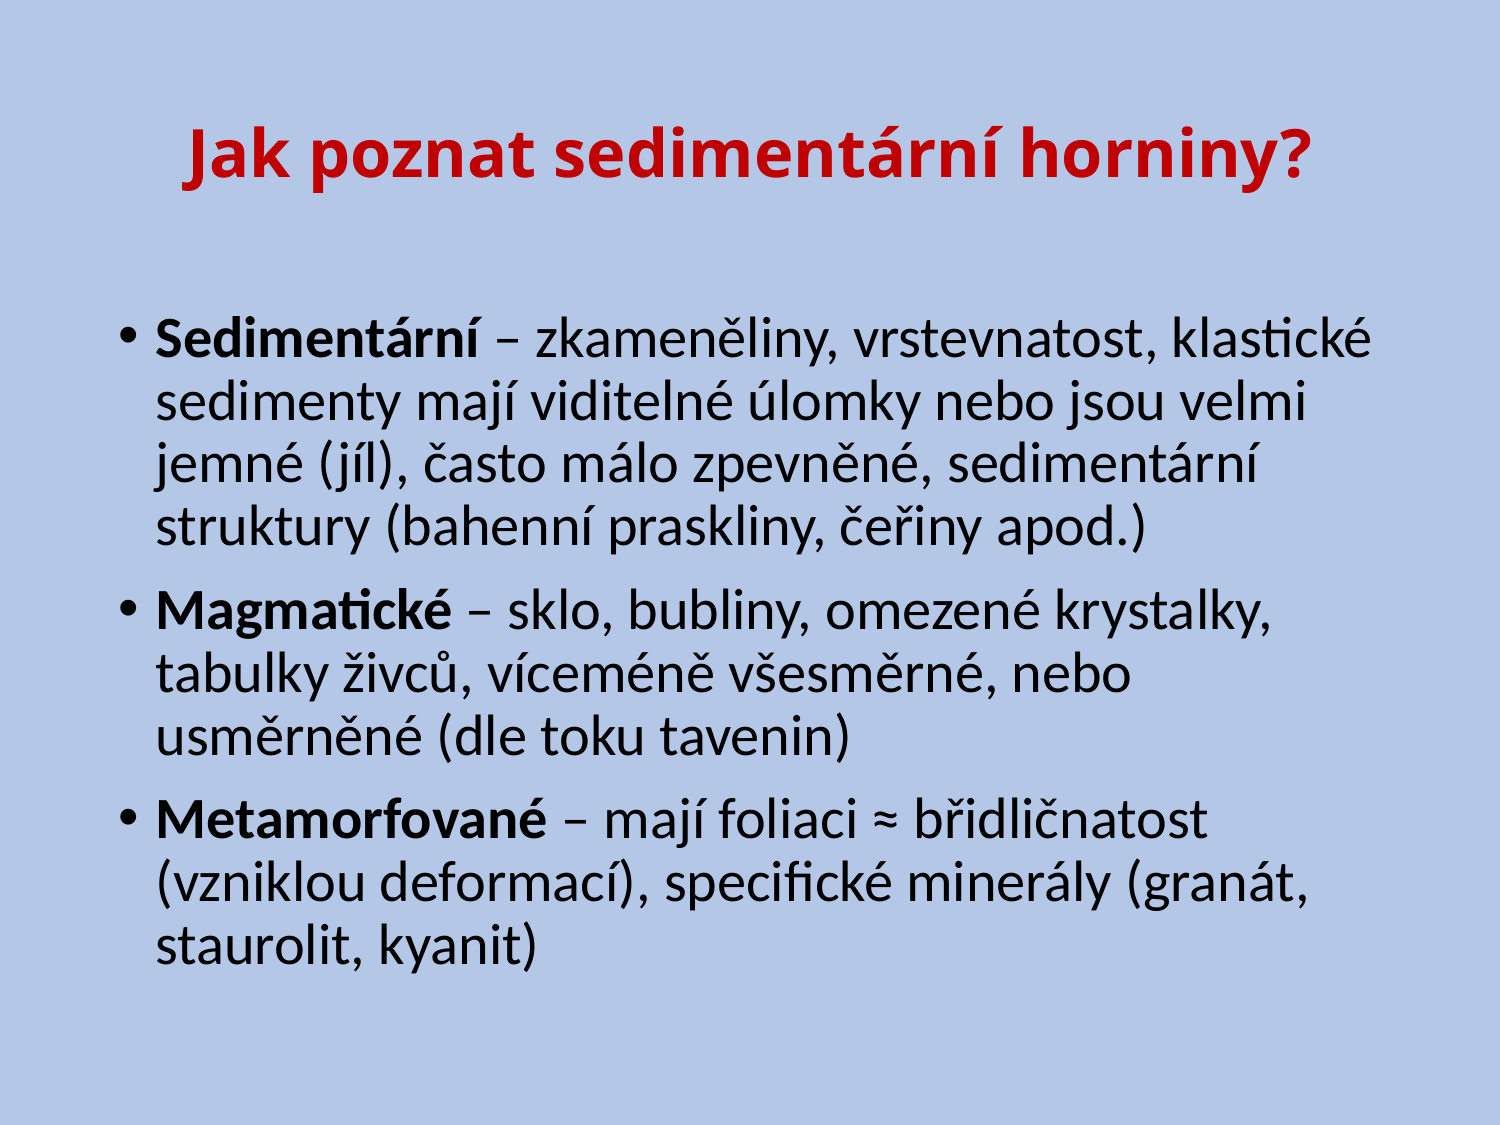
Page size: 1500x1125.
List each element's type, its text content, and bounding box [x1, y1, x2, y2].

title Jak poznat sedimentární horniny? [103, 59, 1397, 253]
list Sedimentární – zkameněliny, vrstevnatost, klastické sedimenty mají viditelné úlomky nebo jsou velmi jemné (jíl), často málo zpevněné, sedimentární struktury (bahenní praskliny, čeřiny apod.) Magmatické – sklo, bubliny, omezené krystalky, tabulky živců, víceméně všesměrné, nebo usměrněné (dle toku tavenin) Metamorfované – mají foliaci ≈ břidličnatost (vzniklou deformací), specifické minerály (granát, staurolit, kyanit) [103, 299, 1397, 1014]
